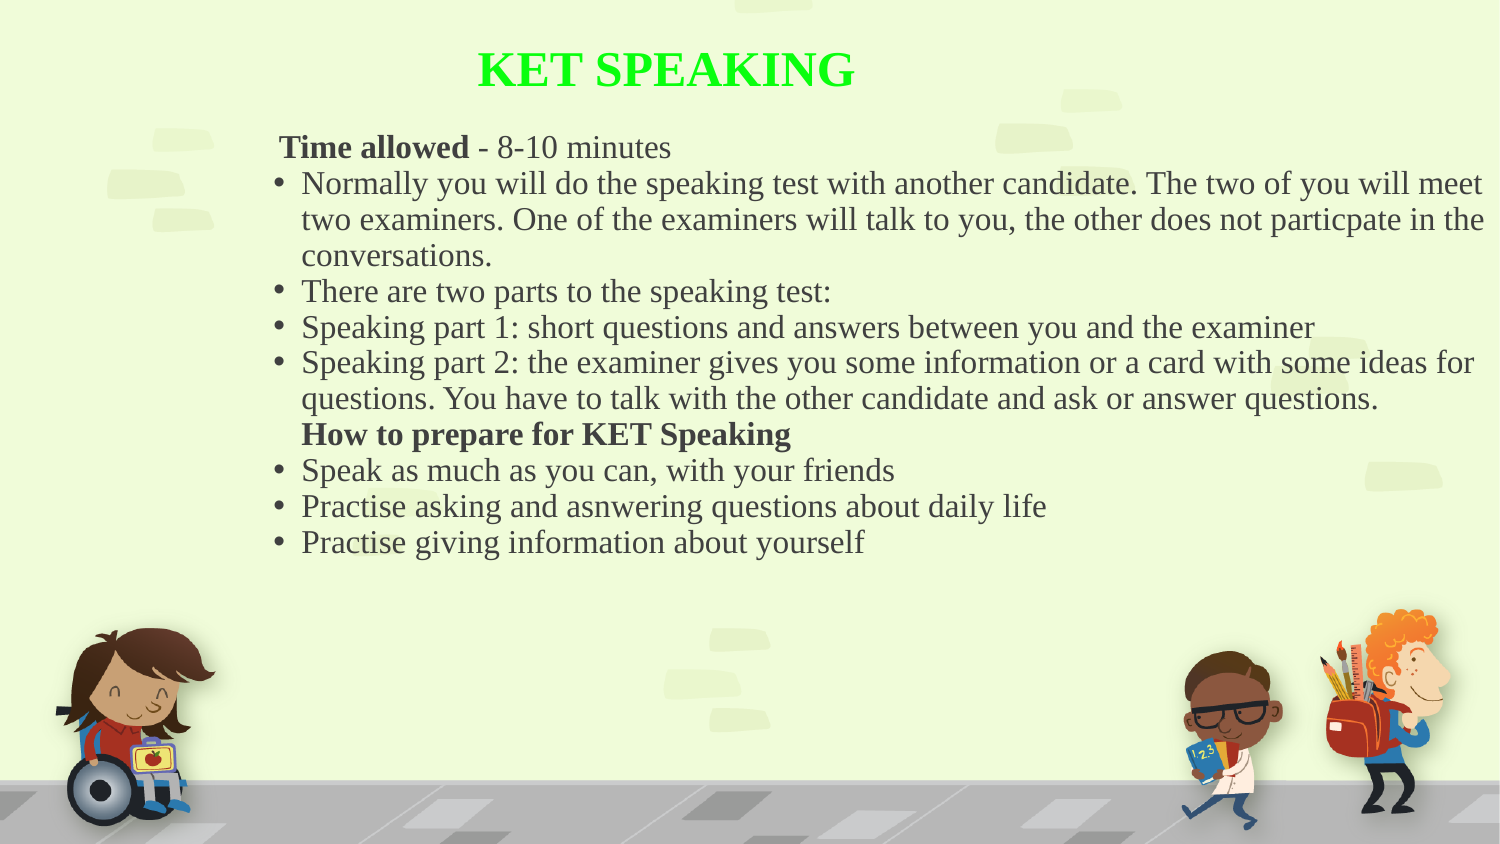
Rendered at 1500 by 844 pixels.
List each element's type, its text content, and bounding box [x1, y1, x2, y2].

picture [0, 0, 1500, 844]
list Time allowed - 8-10 minutes Normally you will do the speaking test with another candidate. The two of you will meet two examiners. One of the examiners will talk to you, the other does not particpate in the conversations. There are two parts to the speaking test: Speaking part 1: short questions and answers between you and the examiner Speaking part 2: the examiner gives you some information or a card with some ideas for questions. You have to talk with the other candidate and ask or answer questions. How to prepare for KET Speaking Speak as much as you can, with your friends Practise asking and asnwering questions about daily life Practise giving information about yourself [261, 123, 1500, 659]
title KET SPEAKING [466, 4, 967, 103]
